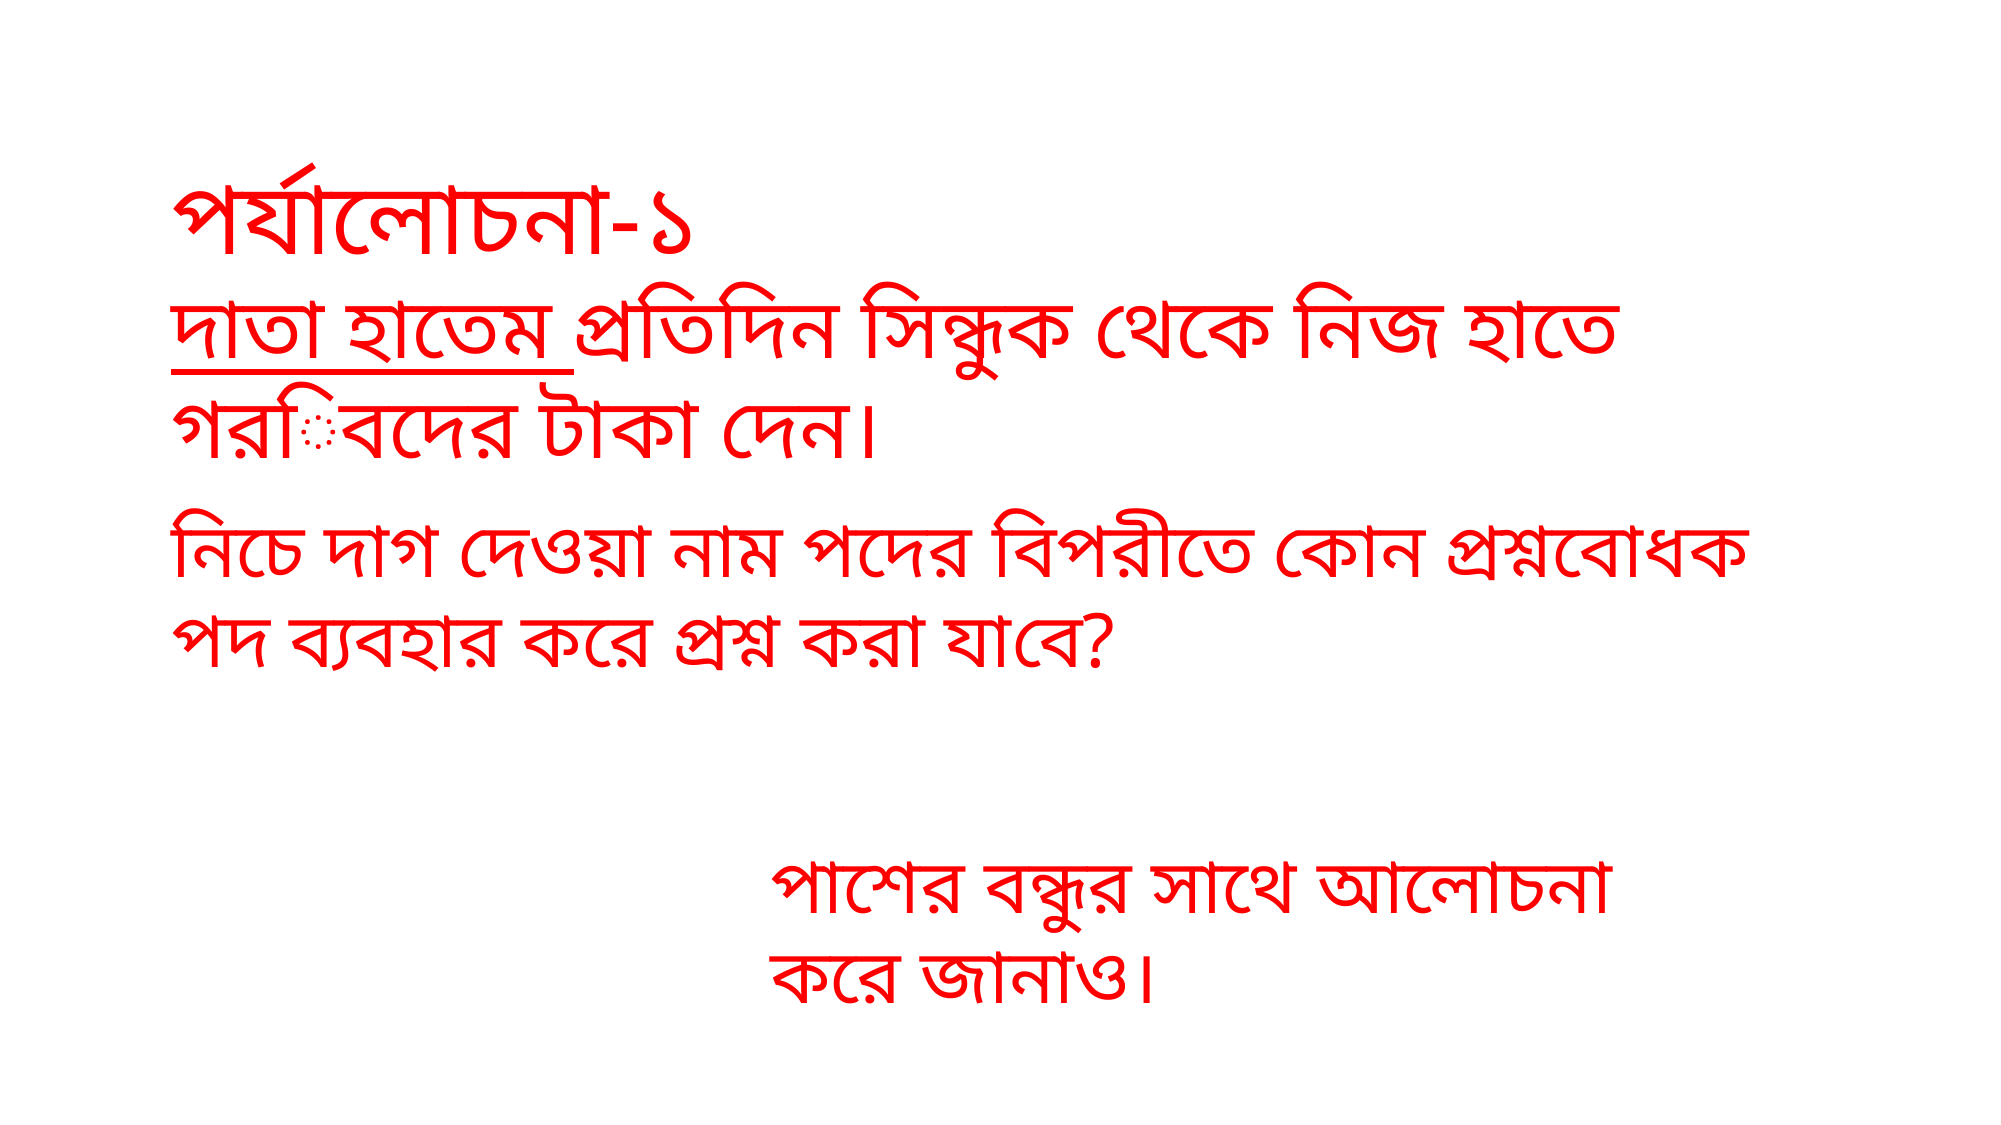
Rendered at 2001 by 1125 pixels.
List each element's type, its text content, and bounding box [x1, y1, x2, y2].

text_box পর্যালোচনা-১ দাতা হাতেম প্রতিদিন সিন্ধুক থেকে নিজ হাতে গরিবদের টাকা দেন। [156, 147, 1874, 483]
text_box নিচে দাগ দেওয়া নাম পদের বিপরীতে কোন প্রশ্নবোধক পদ ব্যবহার করে প্রশ্ন করা যাবে? [156, 495, 1874, 691]
text_box পাশের বন্ধুর সাথে আলোচনা করে জানাও। [755, 830, 1740, 1026]
